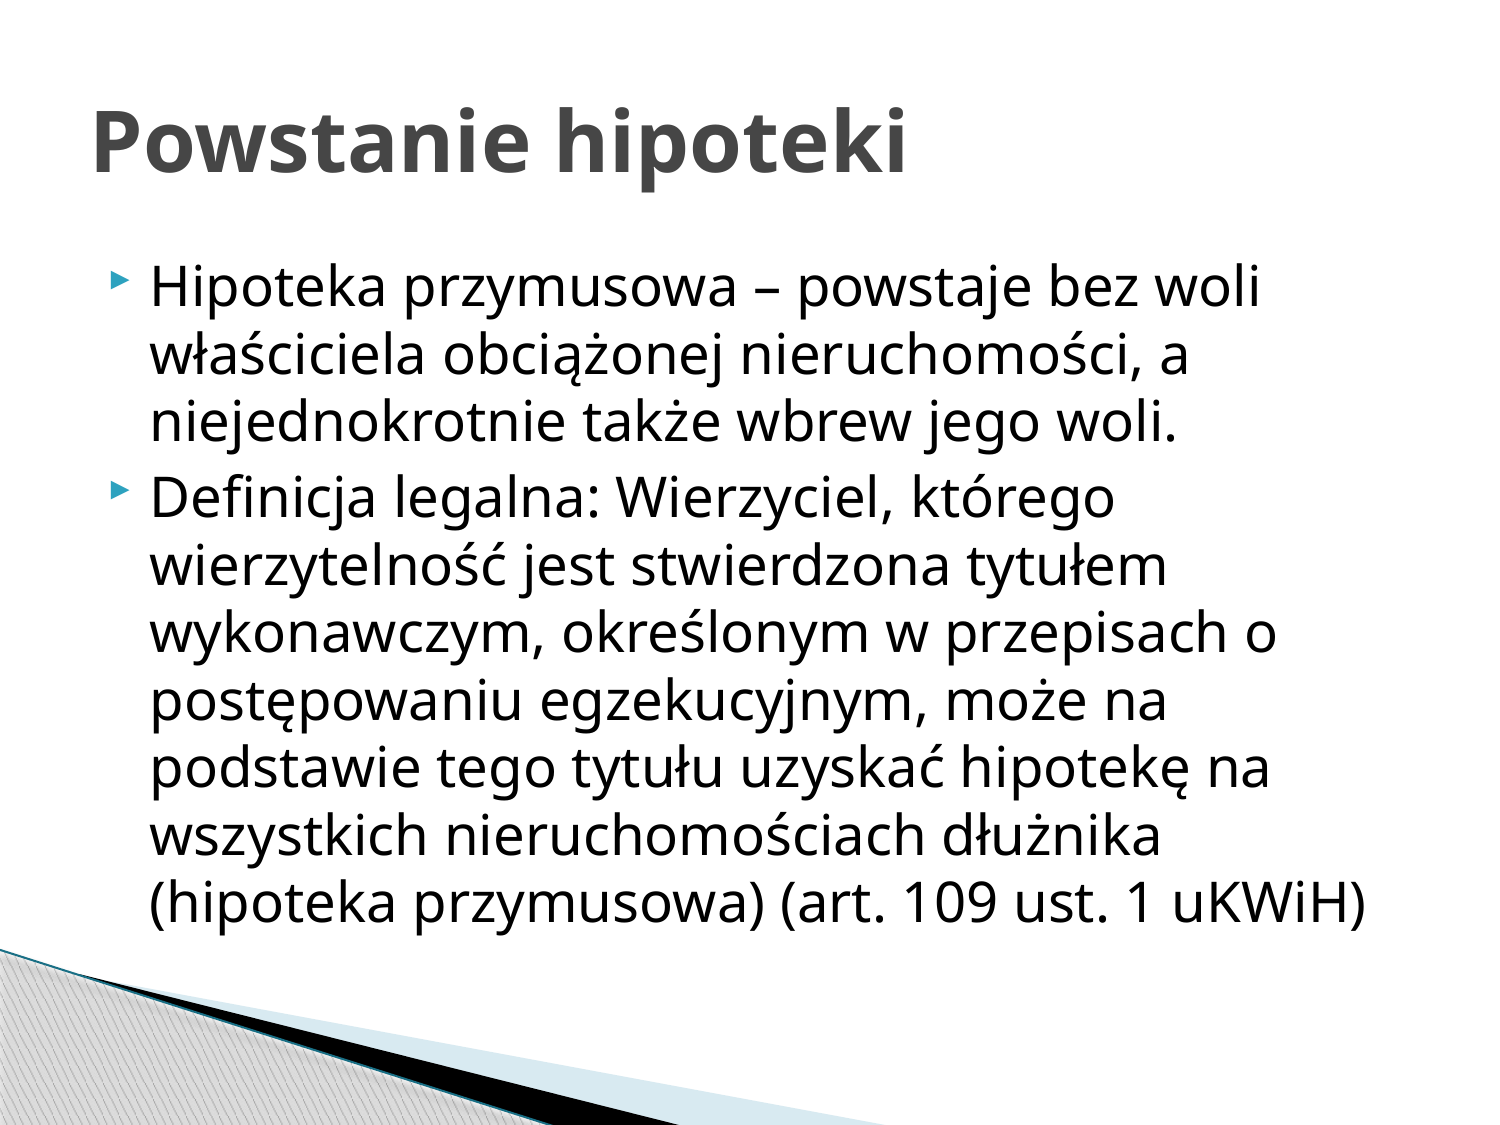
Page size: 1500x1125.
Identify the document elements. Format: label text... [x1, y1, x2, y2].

list Hipoteka przymusowa – powstaje bez woli właściciela obciążonej nieruchomości, a niejednokrotnie także wbrew jego woli. Definicja legalna: Wierzyciel, którego wierzytelność jest stwierdzona tytułem wykonawczym, określonym w przepisach o postępowaniu egzekucyjnym, może na podstawie tego tytułu uzyskać hipotekę na wszystkich nieruchomościach dłużnika (hipoteka przymusowa) (art. 109 ust. 1 uKWiH) [75, 243, 1425, 986]
title Powstanie hipoteki [75, 45, 1425, 233]
